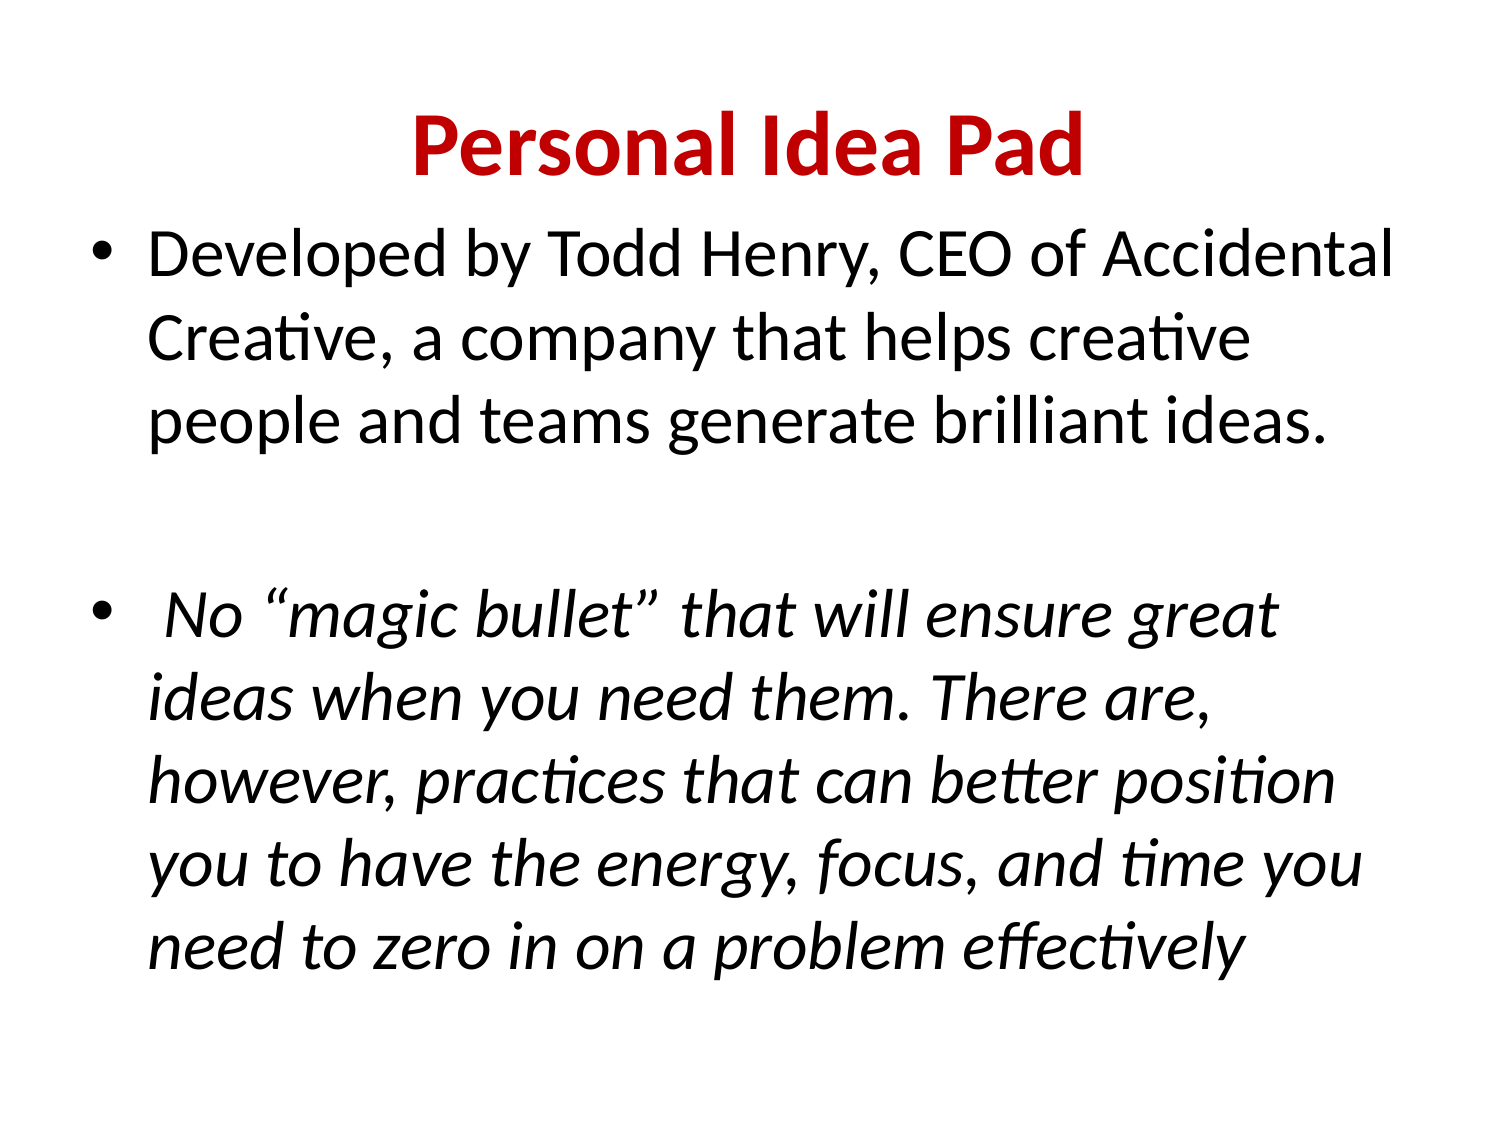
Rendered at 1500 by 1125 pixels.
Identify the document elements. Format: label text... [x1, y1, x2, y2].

title Personal Idea Pad [74, 44, 1426, 199]
list Developed by Todd Henry, CEO of Accidental Creative, a company that helps creative people and teams generate brilliant ideas. No “magic bullet” that will ensure great ideas when you need them. There are, however, practices that can better position you to have the energy, focus, and time you need to zero in on a problem effectively [74, 199, 1426, 1063]
